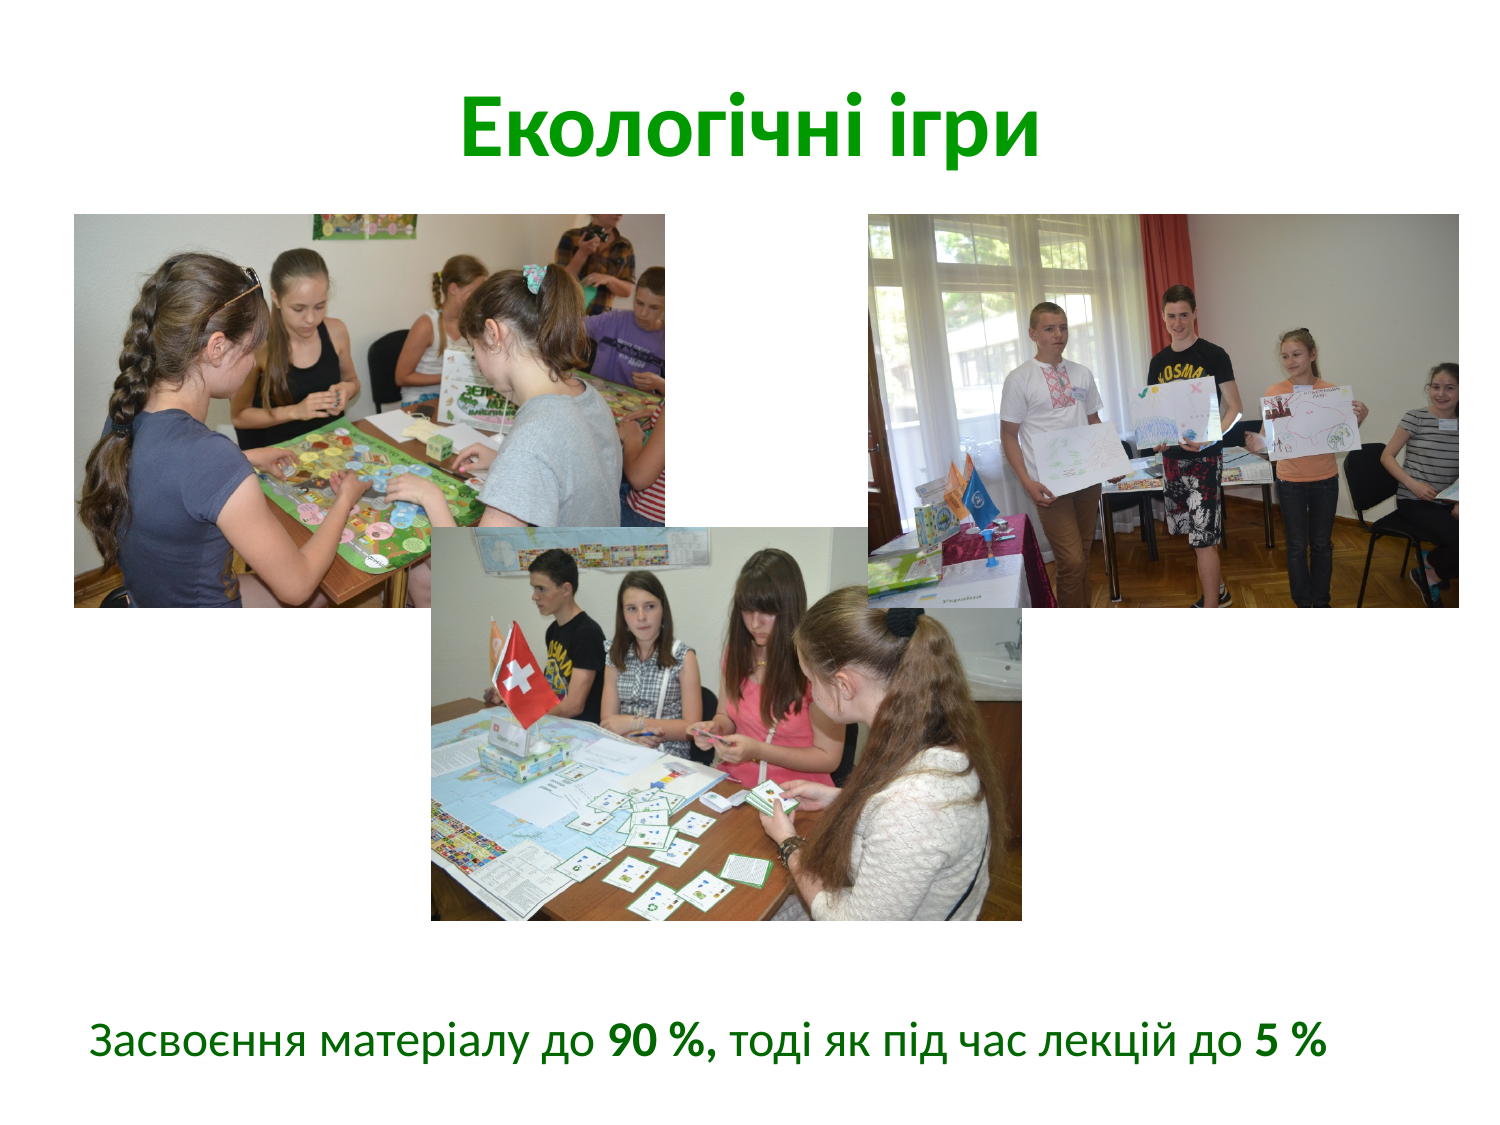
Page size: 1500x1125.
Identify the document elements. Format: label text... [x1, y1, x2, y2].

text_box Засвоєння матеріалу до 90 %, тоді як під час лекцій до 5 % [74, 999, 1459, 1075]
picture [74, 214, 1459, 921]
title Екологічні ігри [76, 54, 1427, 185]
